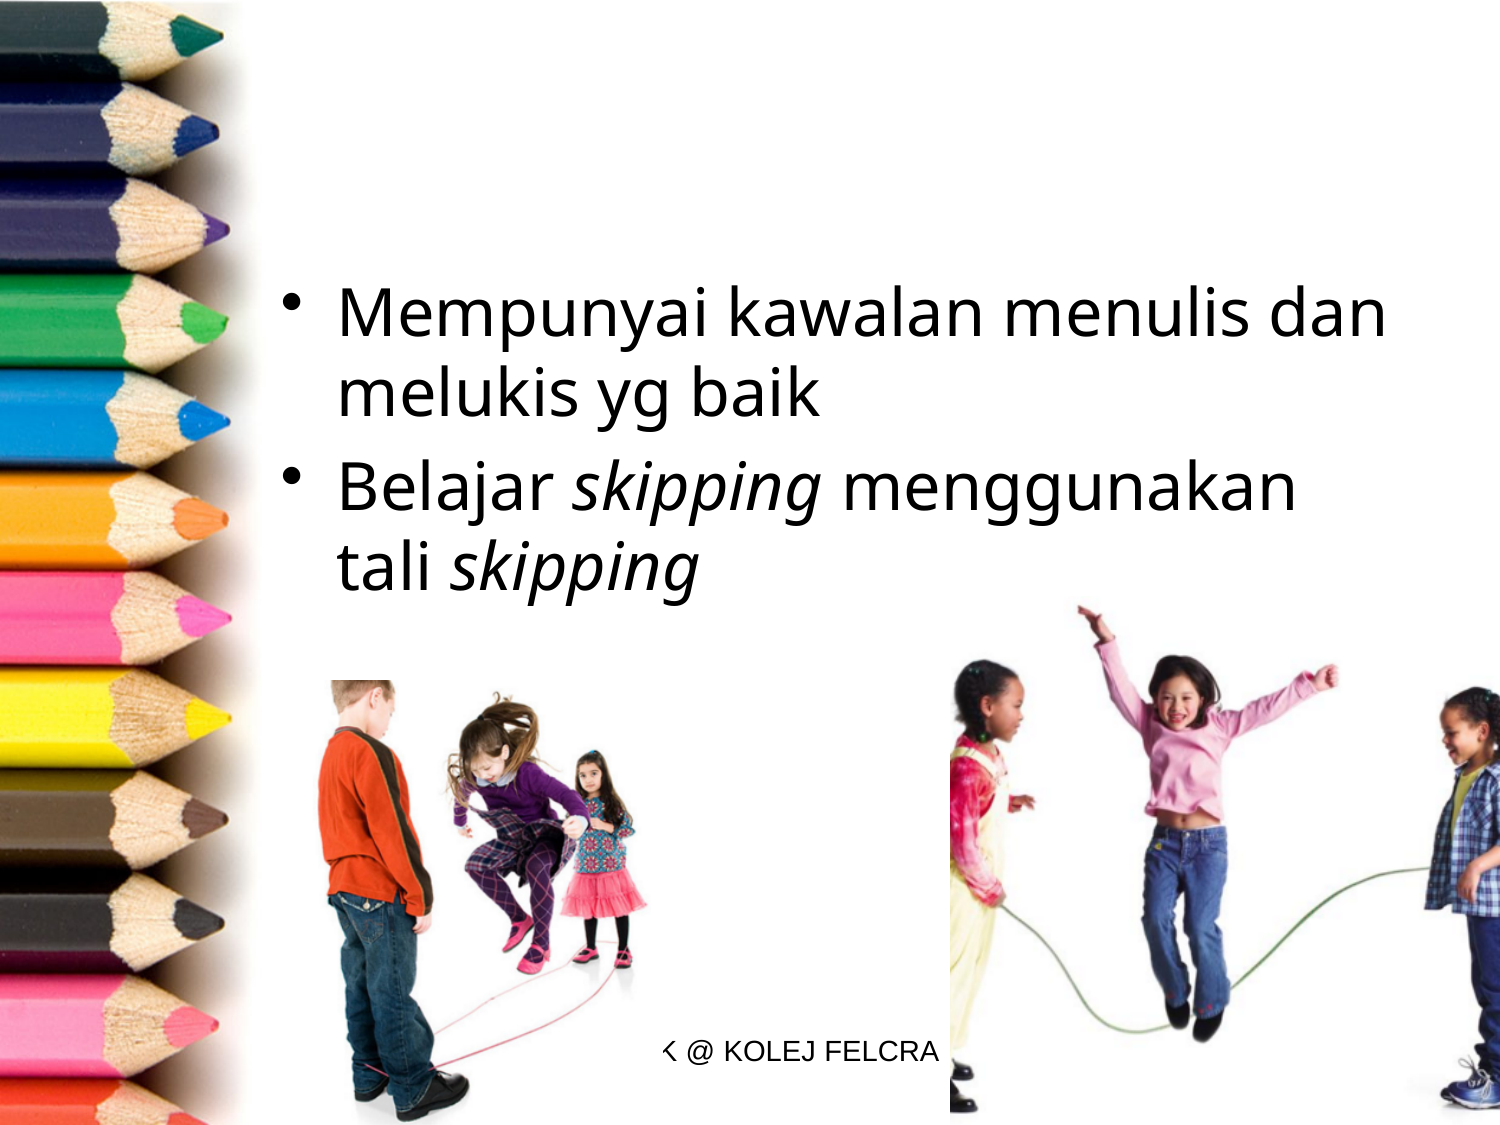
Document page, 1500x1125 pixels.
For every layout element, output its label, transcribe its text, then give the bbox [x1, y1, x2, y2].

picture [0, 392, 48, 401]
footer TNATMK @ KOLEJ FELCRA [669, 1024, 944, 1103]
picture [0, 0, 1500, 1125]
list Mempunyai kawalan menulis dan melukis yg baik Belajar skipping menggunakan tali skipping [265, 262, 1426, 1006]
picture [57, 392, 67, 397]
